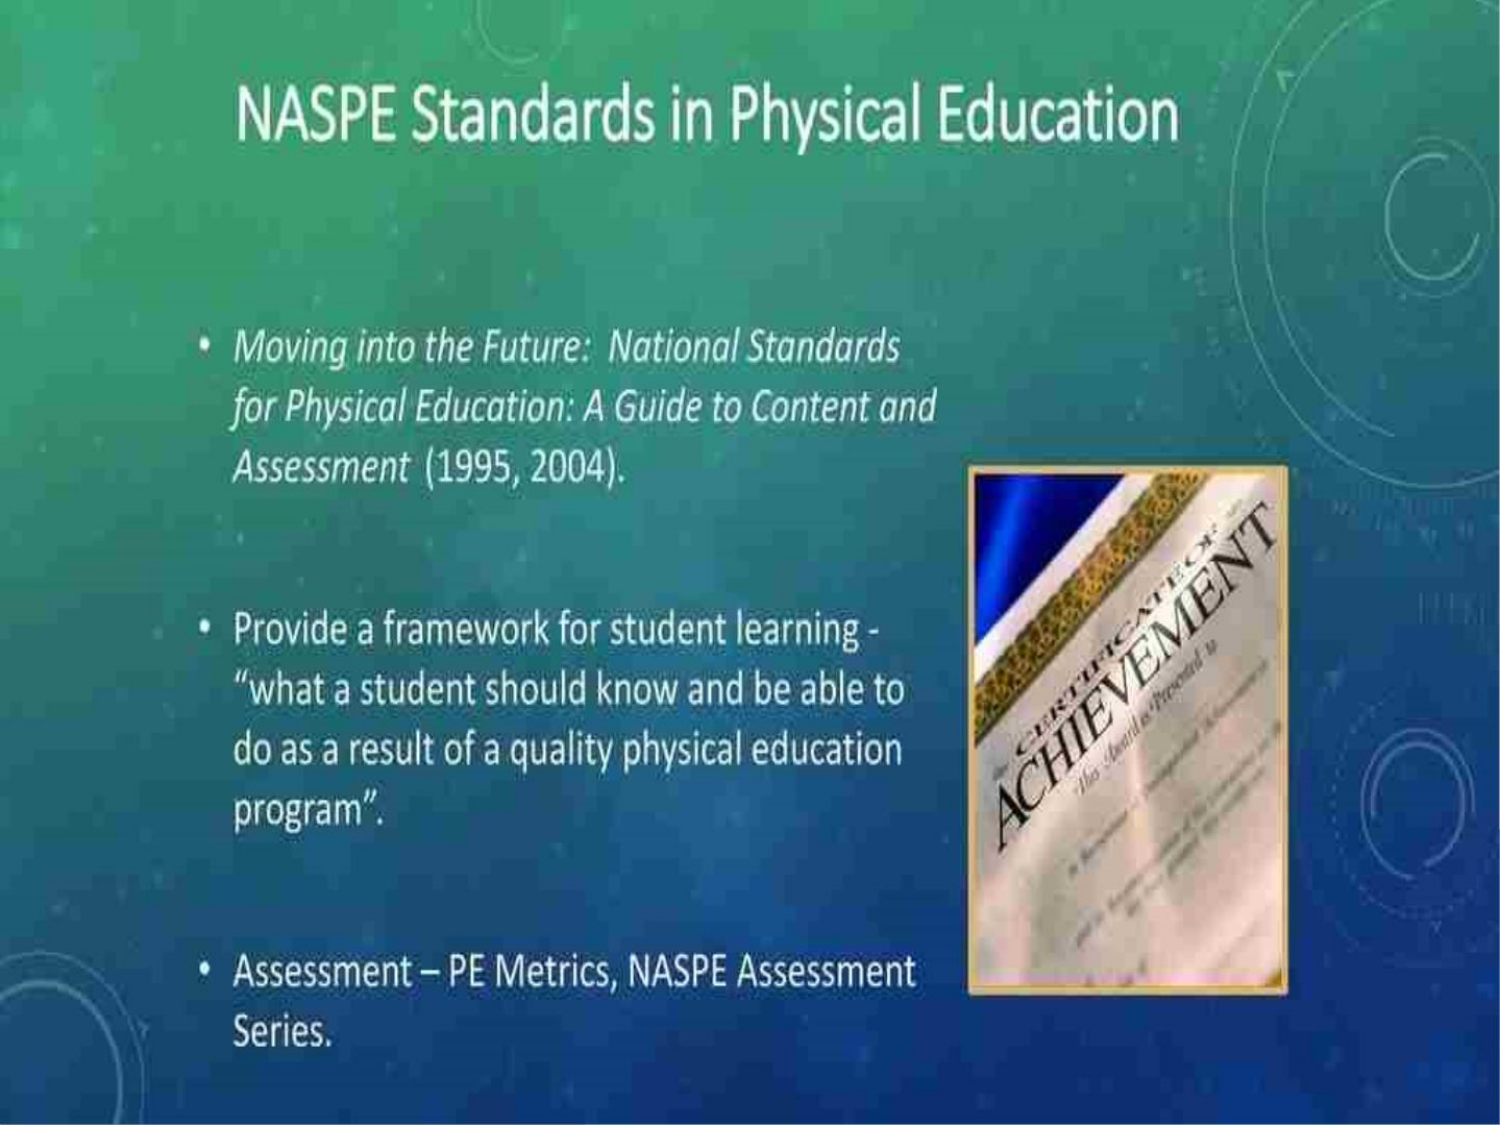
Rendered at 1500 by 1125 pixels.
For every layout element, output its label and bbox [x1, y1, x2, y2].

text_box [0, 0, 1500, 1125]
